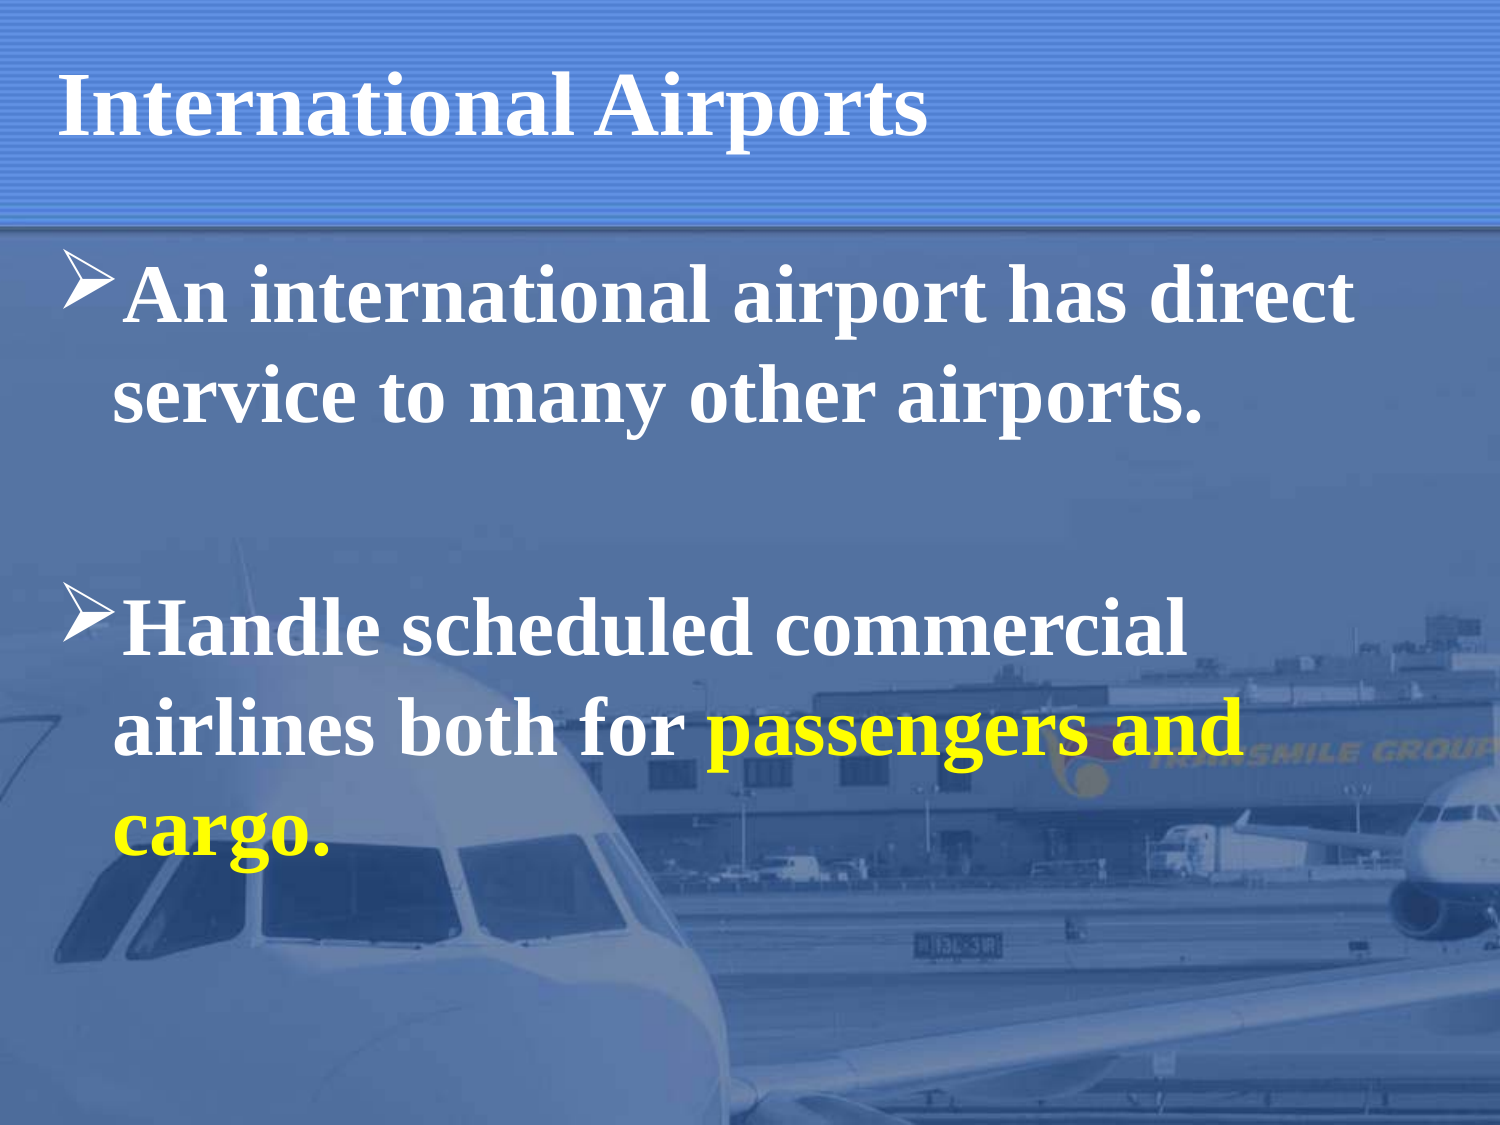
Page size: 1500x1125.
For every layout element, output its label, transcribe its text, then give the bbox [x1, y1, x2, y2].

picture [0, 0, 1500, 1125]
title International Airports [41, 19, 1459, 162]
list An international airport has direct service to many other airports. Handle scheduled commercial airlines both for passengers and cargo. [41, 231, 1459, 1046]
